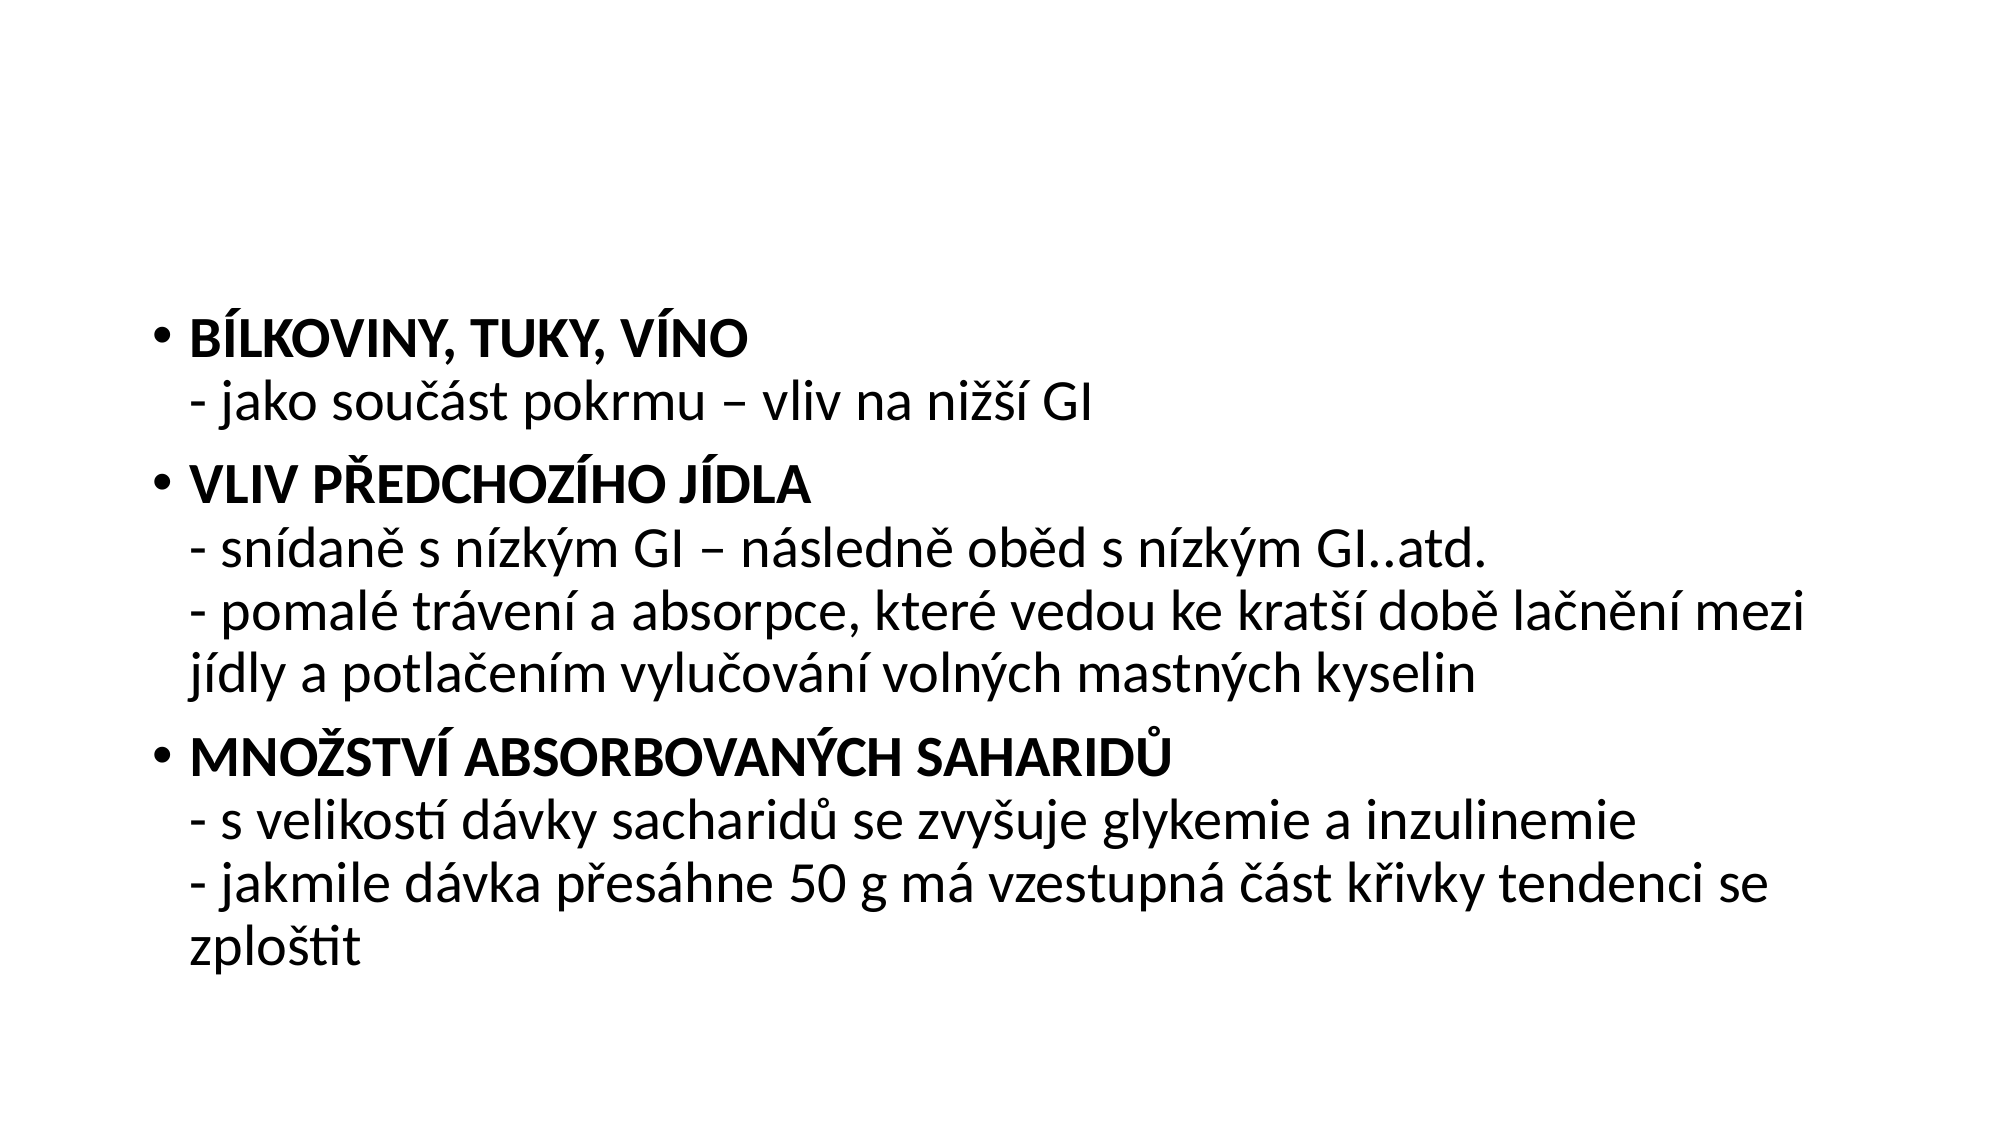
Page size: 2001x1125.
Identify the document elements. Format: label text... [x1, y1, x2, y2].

list BÍLKOVINY, TUKY, VÍNO - jako součást pokrmu – vliv na nižší GI VLIV PŘEDCHOZÍHO JÍDLA - snídaně s nízkým GI – následně oběd s nízkým GI..atd. - pomalé trávení a absorpce, které vedou ke kratší době lačnění mezi jídly a potlačením vylučování volných mastných kyselin MNOŽSTVÍ ABSORBOVANÝCH SAHARIDŮ - s velikostí dávky sacharidů se zvyšuje glykemie a inzulinemie - jakmile dávka přesáhne 50 g má vzestupná část křivky tendenci se zploštit [137, 299, 1863, 1014]
